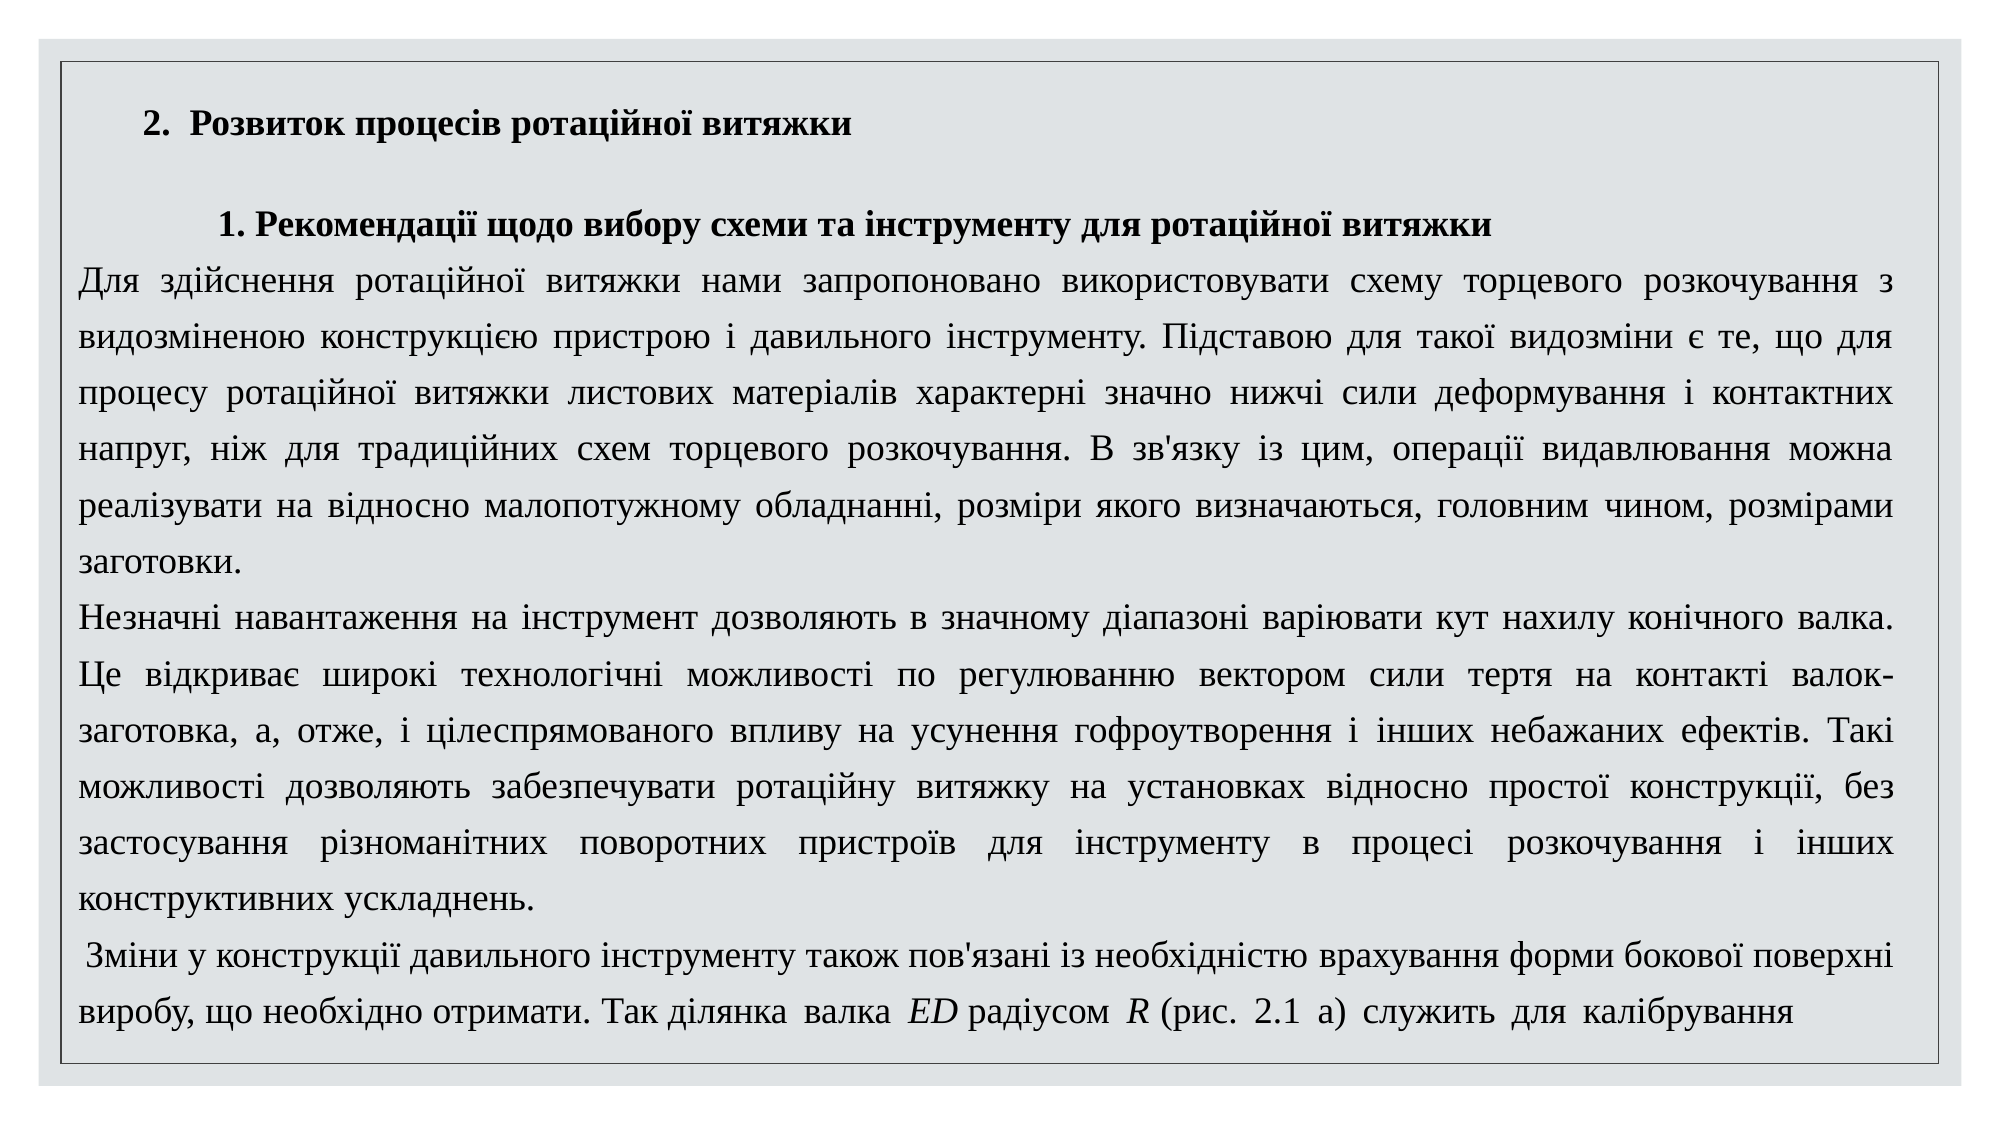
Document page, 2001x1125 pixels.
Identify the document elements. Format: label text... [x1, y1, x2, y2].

text_box Розвиток процесів ротаційної витяжки Рекомендації щодо вибору схеми та інструменту для ротаційної витяжки Для здійснення ротаційної витяжки нами запропоновано використовувати схему торцевого розкочування з видозміненою конструкцією пристрою і давильного інструменту. Підставою для такої видозміни є те, що для процесу ротаційної витяжки листових матеріалів характерні значно нижчі сили деформування і контактних напруг, ніж для традиційних схем торцевого розкочування. В зв'язку із цим, операції видавлювання можна реалізувати на відносно малопотужному обладнанні, розміри якого визначаються, головним чином, розмірами заготовки. Незначні навантаження на інструмент дозволяють в значному діапазоні варіювати кут нахилу конічного валка. Це відкриває широкі технологічні можливості по регулюванню вектором сили тертя на контакті валок- заготовка, а, отже, і цілеспрямованого впливу на усунення гофроутворення і інших небажаних ефектів. Такі можливості дозволяють забезпечувати ротаційну витяжку на установках відносно простої конструкції, без застосування різноманітних поворотних пристроїв для інструменту в процесі розкочування і інших конструктивних ускладнень. Зміни у конструкції давильного інструменту також пов'язані із необхідністю врахування форми бокової поверхні виробу, що необхідно отримати. Так ділянка валка ED радіусом R (рис. 2.1 а) служить для калібрування [52, 90, 1947, 1095]
